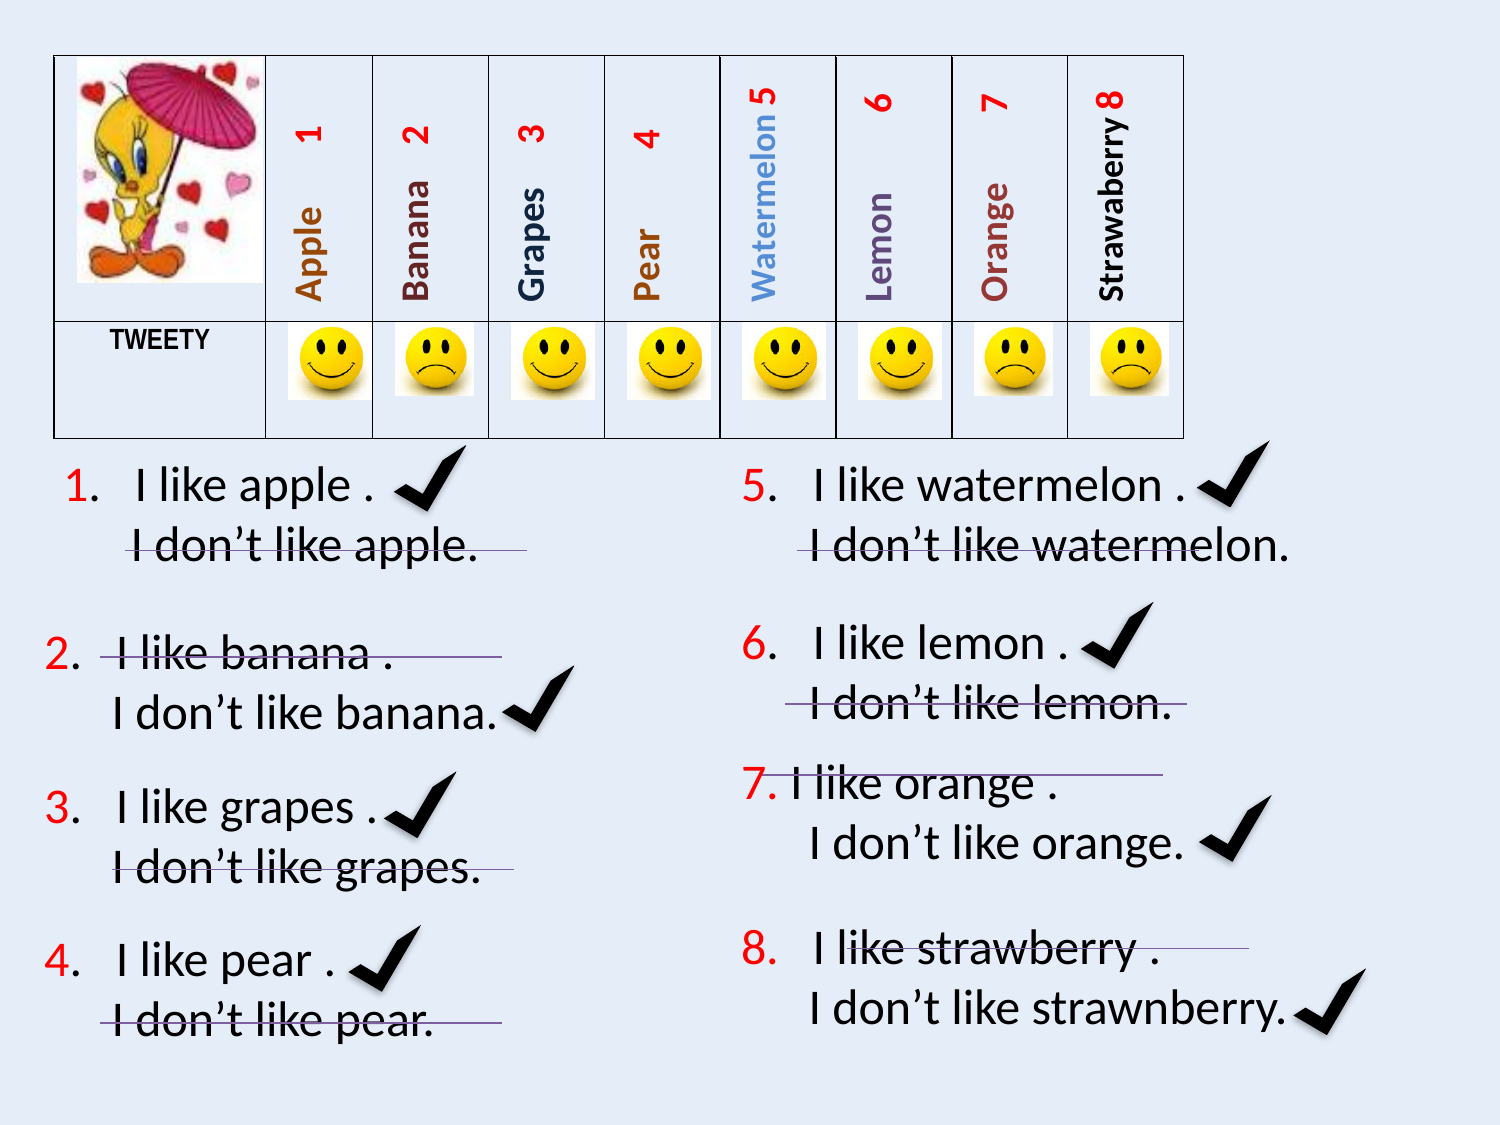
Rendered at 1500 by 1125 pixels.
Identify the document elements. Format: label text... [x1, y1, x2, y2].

text_box 5. I like watermelon . I don’t like watermelon. [726, 534, 1353, 601]
text_box 4. I like pear . I don’t like pear. [29, 919, 656, 1125]
text_box 1. I like apple . I don’t like apple. [48, 534, 675, 700]
text_box [501, 664, 575, 732]
text_box 8. I like strawberry . I don’t like strawnberry. [726, 997, 1353, 1125]
text_box [1198, 794, 1272, 862]
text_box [29, 54, 1500, 523]
text_box 7. I like orange . I don’t like orange. [726, 797, 1353, 997]
text_box [1293, 968, 1367, 1036]
text_box 2. I like banana . I don’t like banana. [29, 612, 656, 765]
text_box [383, 771, 457, 839]
text_box [348, 924, 422, 992]
text_box 3. I like grapes . I don’t like grapes. [29, 765, 656, 919]
text_box 6. I like lemon . I don’t like lemon. [726, 601, 1353, 797]
text_box [1080, 601, 1154, 669]
